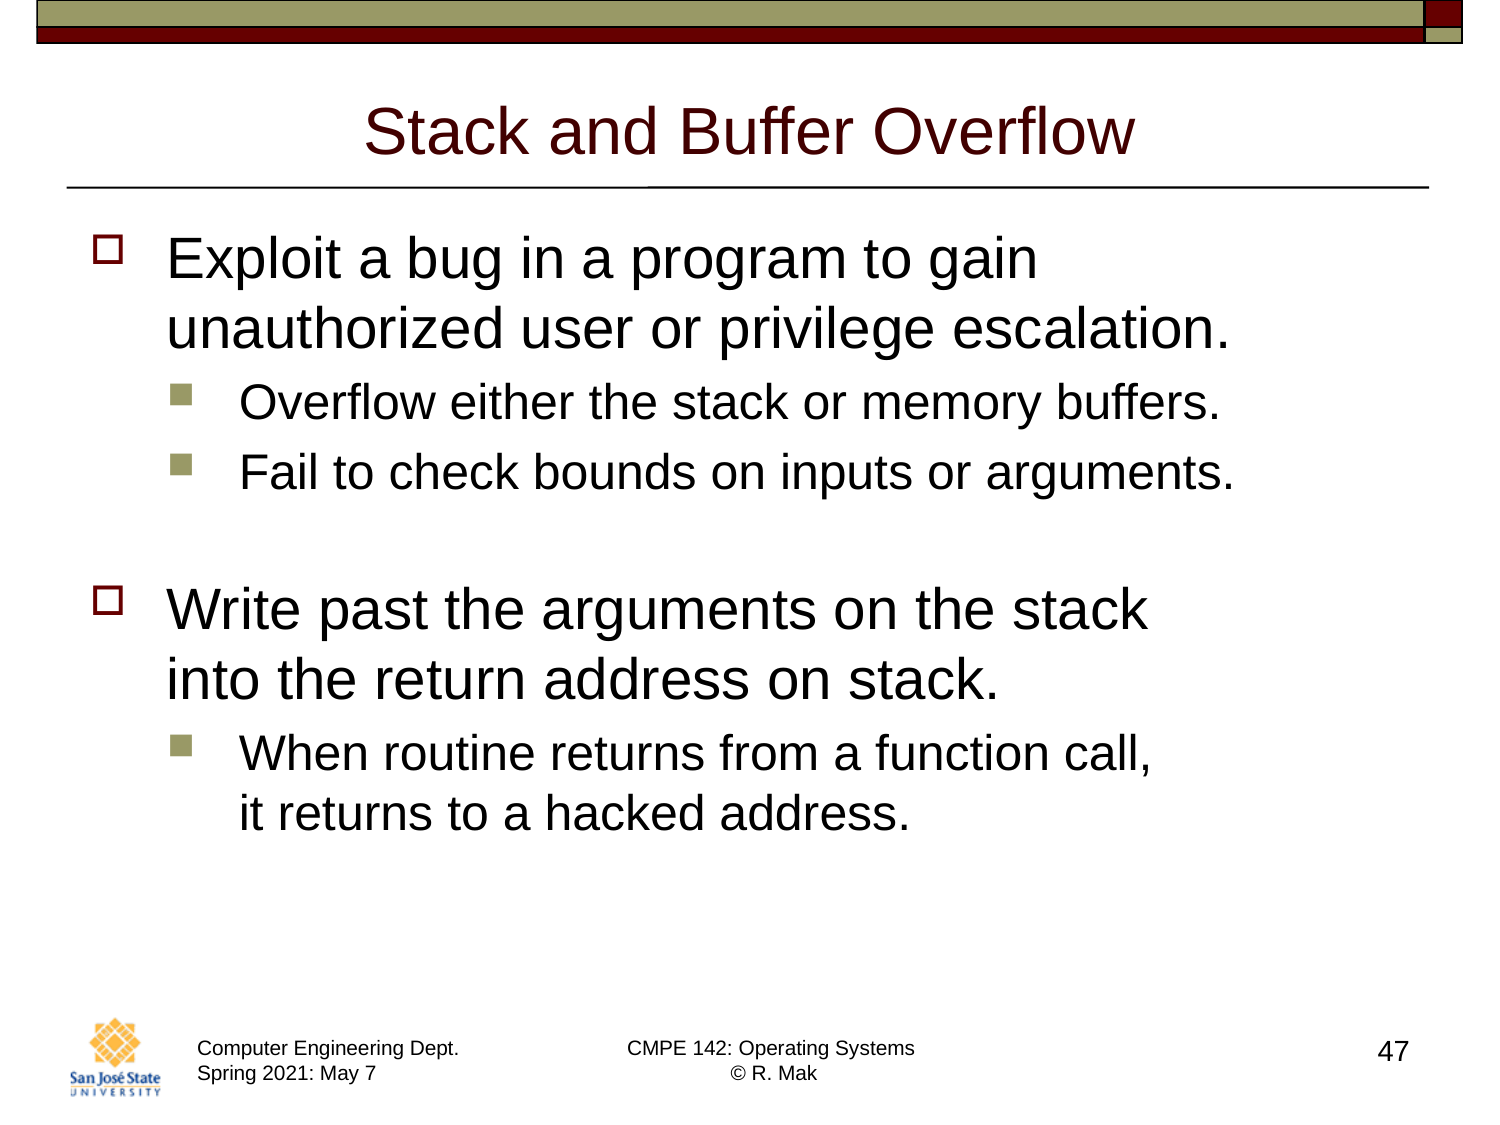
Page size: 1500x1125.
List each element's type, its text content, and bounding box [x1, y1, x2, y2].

list Exploit a bug in a program to gain unauthorized user or privilege escalation. Overflow either the stack or memory buffers. Fail to check bounds on inputs or arguments. Write past the arguments on the stack into the return address on stack. When routine returns from a function call, it returns to a hacked address. [75, 212, 1425, 1028]
picture [60, 1012, 166, 1112]
title Stack and Buffer Overflow [75, 67, 1425, 175]
slide_number 47 [1305, 1028, 1425, 1100]
